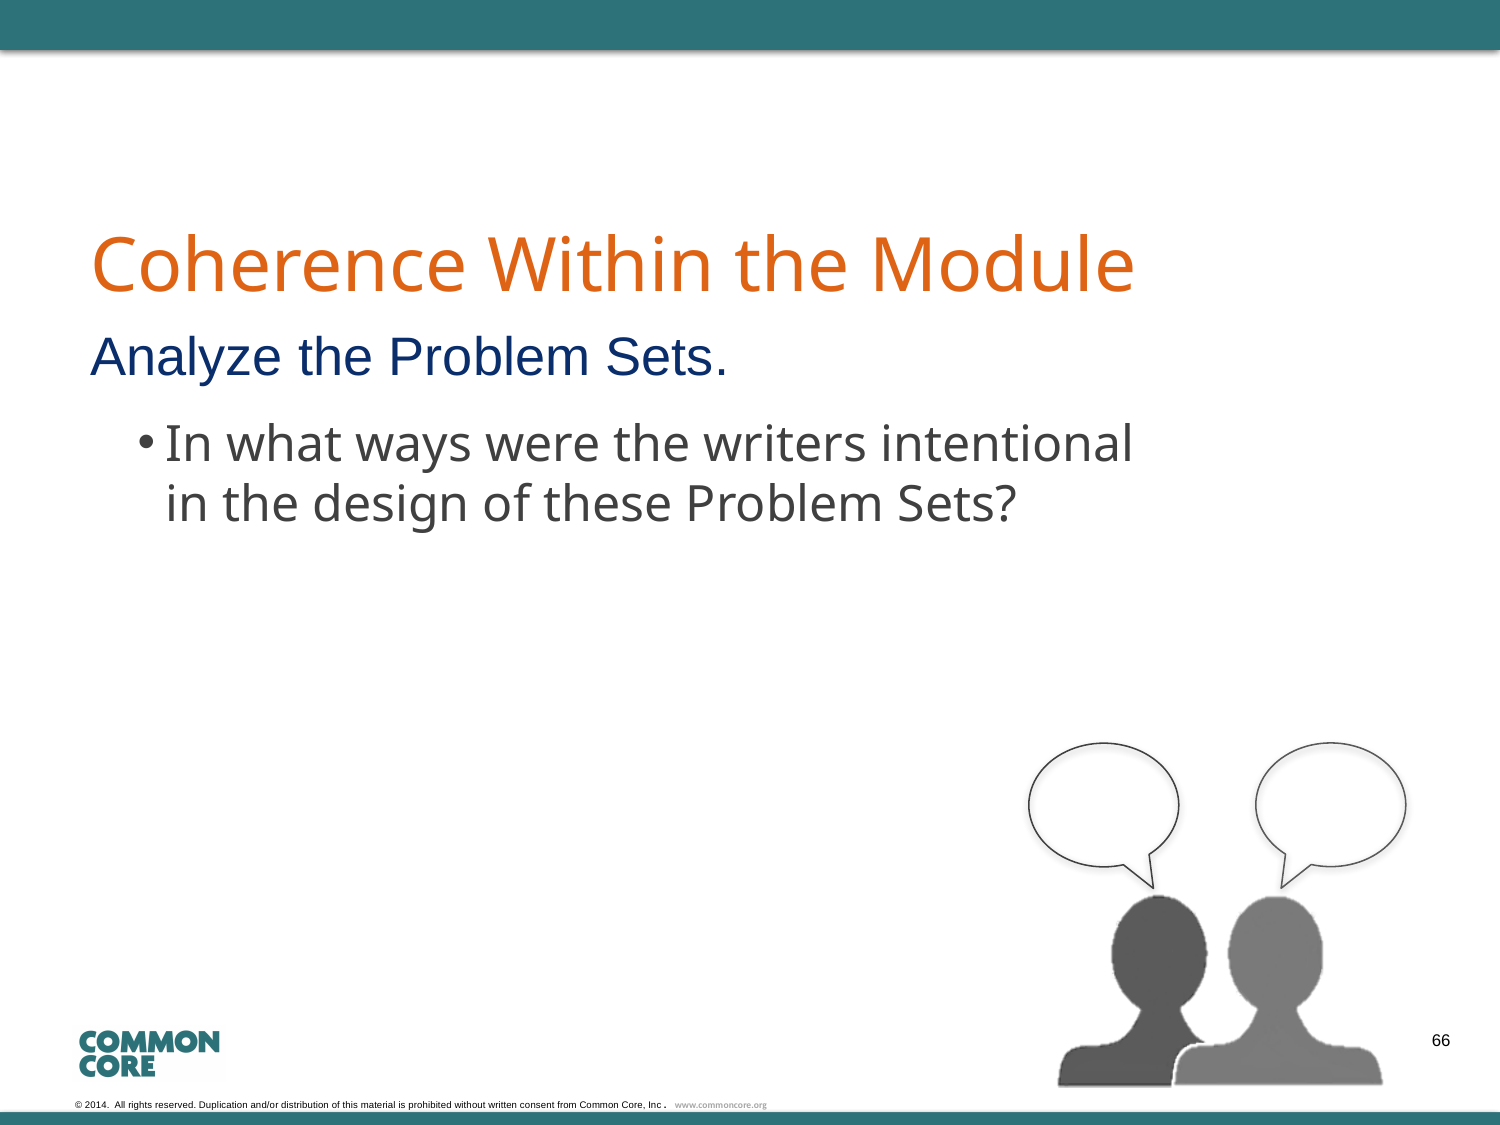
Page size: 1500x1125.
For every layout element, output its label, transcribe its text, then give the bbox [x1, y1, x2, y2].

picture [72, 1025, 226, 1082]
picture [1025, 974, 1407, 1088]
list Analyze the Problem Sets. In what ways were the writers intentional in the design of these Problem Sets? [75, 313, 1425, 974]
slide_number 66 [1383, 1003, 1466, 1064]
title Coherence Within the Module [75, 178, 1425, 313]
